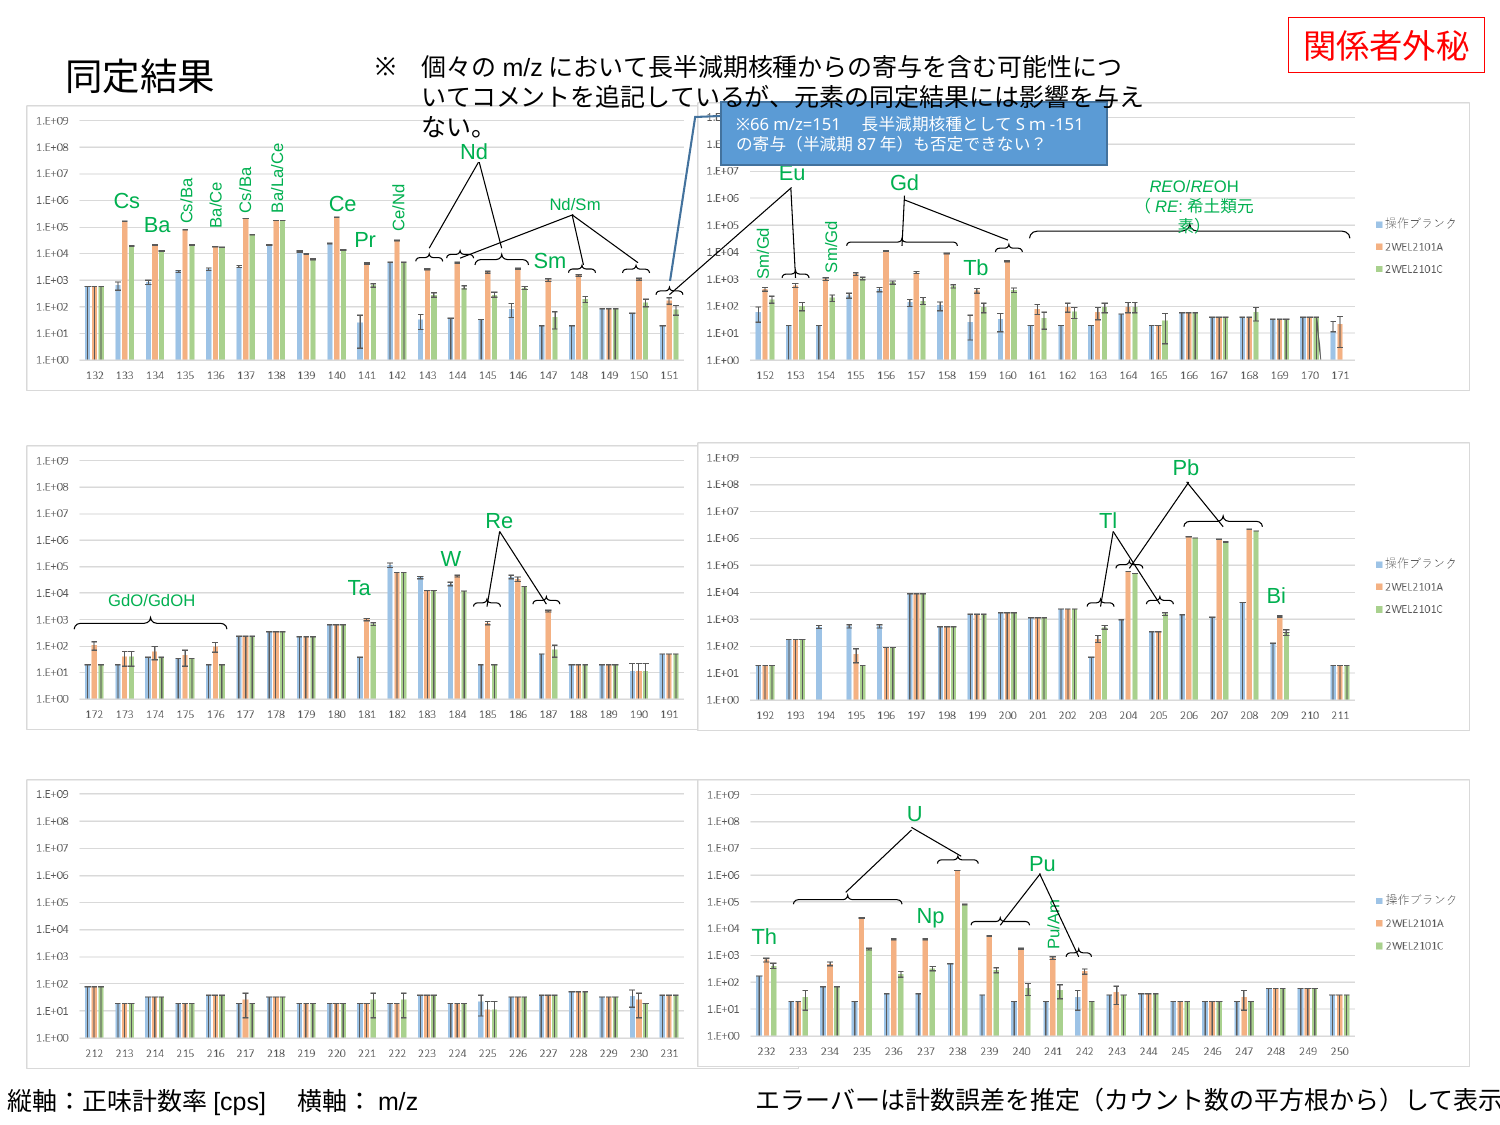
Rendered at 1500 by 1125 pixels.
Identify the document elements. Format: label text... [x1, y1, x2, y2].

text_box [460, 214, 572, 251]
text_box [1129, 482, 1189, 561]
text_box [499, 531, 547, 597]
picture [26, 779, 1470, 1069]
text_box 同定結果 [50, 45, 231, 105]
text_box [1100, 531, 1114, 599]
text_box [572, 214, 638, 263]
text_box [479, 162, 502, 214]
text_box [1113, 531, 1160, 597]
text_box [911, 827, 962, 857]
text_box 縦軸：正味計数率[cps] 横軸：m/z [0, 1078, 434, 1123]
picture [26, 442, 1470, 731]
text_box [901, 195, 905, 239]
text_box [486, 531, 500, 599]
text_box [1039, 873, 1079, 949]
picture [26, 102, 1470, 391]
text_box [1000, 873, 1039, 918]
text_box 個々のm/zにおいて長半減期核種からの寄与を含む可能性についてコメントを追記しているが、元素の同定結果には影響を与えない。 [360, 43, 1162, 105]
text_box エラーバーは計数誤差を推定（カウント数の平方根から）して表示 [740, 1076, 1500, 1122]
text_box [669, 187, 792, 288]
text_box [572, 215, 584, 265]
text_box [845, 830, 912, 893]
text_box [429, 162, 479, 249]
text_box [1186, 481, 1224, 516]
text_box 関係者外秘 [1288, 17, 1485, 73]
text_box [790, 188, 796, 271]
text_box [904, 199, 1008, 241]
